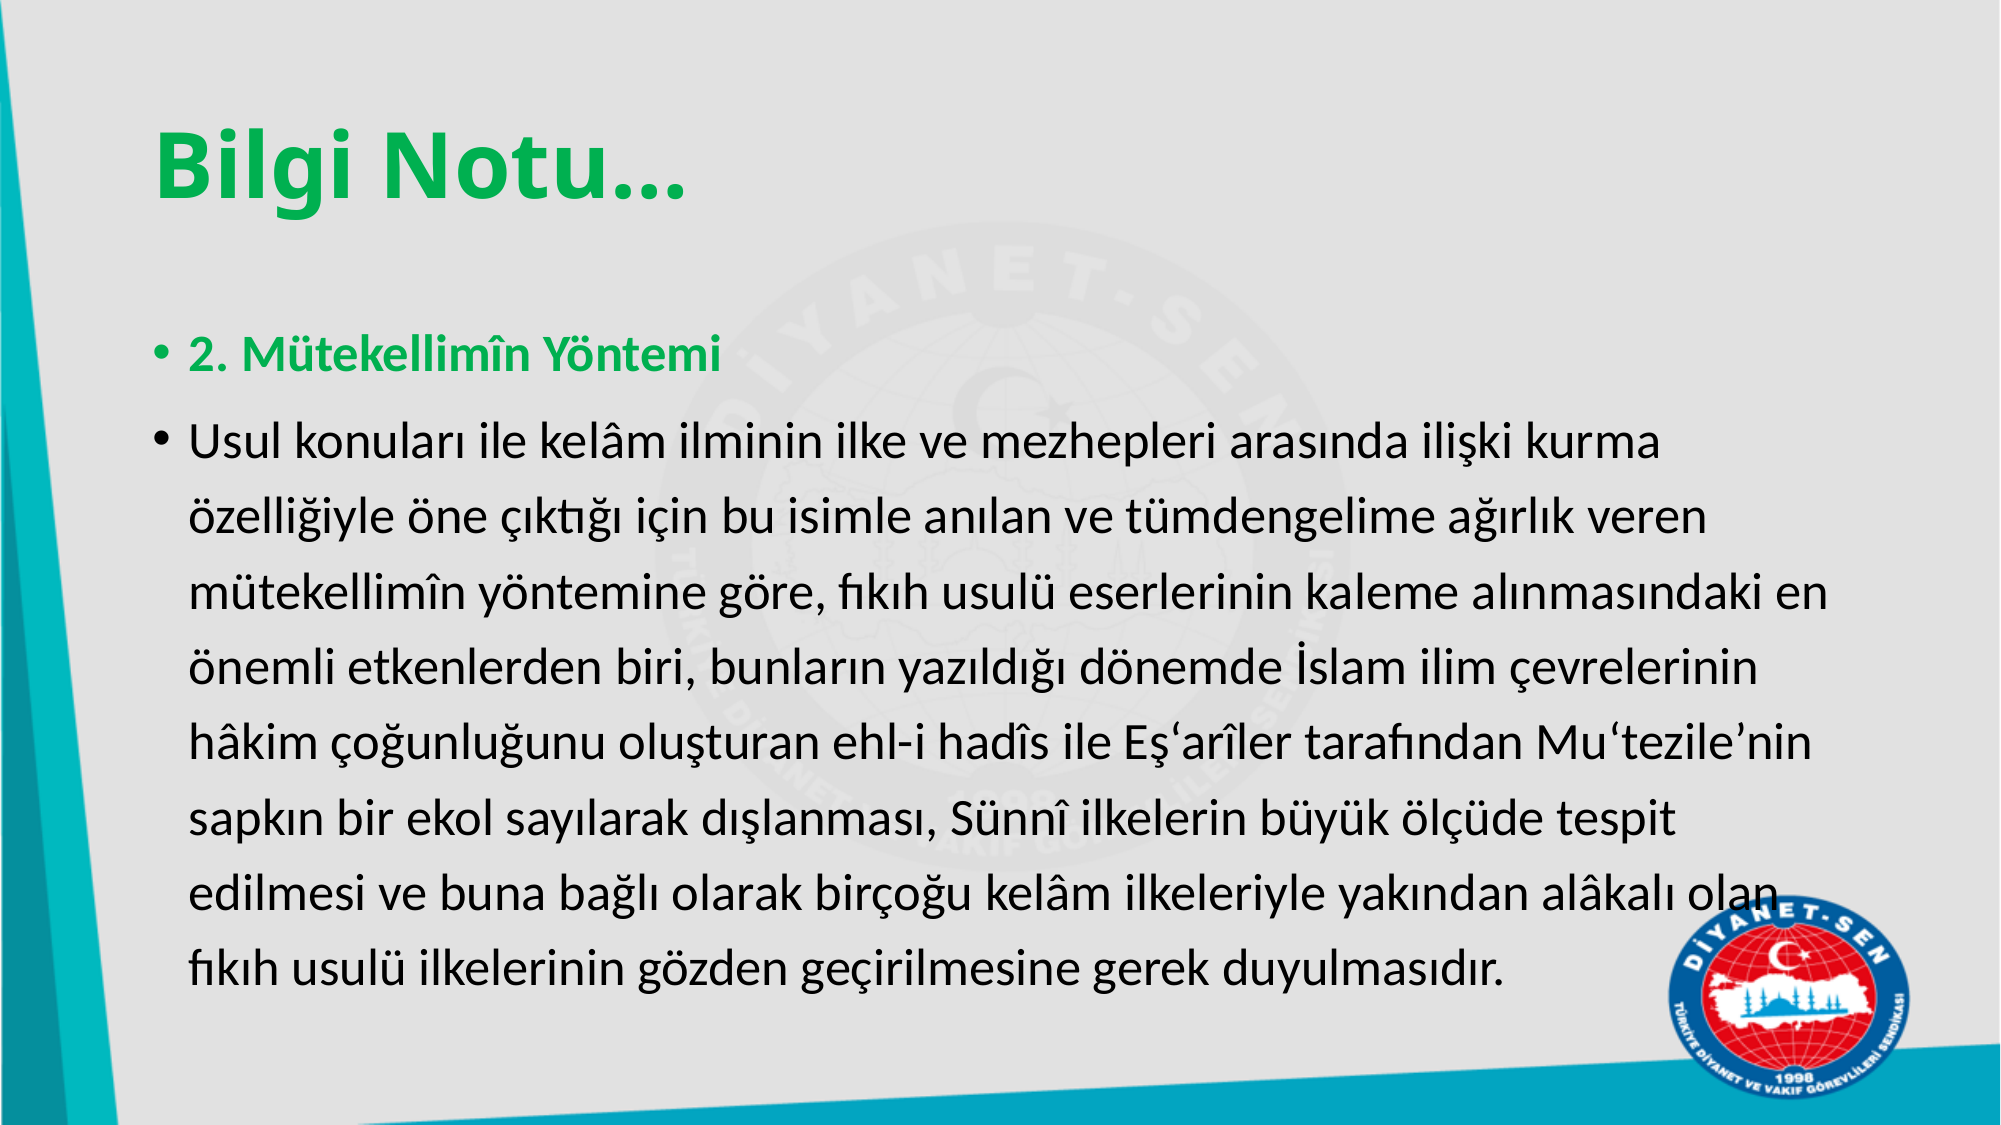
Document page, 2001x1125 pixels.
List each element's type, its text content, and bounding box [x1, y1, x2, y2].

list 2. Mütekellimîn Yöntemi Usul konuları ile kelâm ilminin ilke ve mezhepleri arasında ilişki kurma özelliğiyle öne çıktığı için bu isimle anılan ve tümdengelime ağırlık veren mütekellimîn yöntemine göre, fıkıh usulü eserlerinin kaleme alınmasındaki en önemli etkenlerden biri, bunların yazıldığı dönemde İslam ilim çevrelerinin hâkim çoğunluğunu oluşturan ehl-i hadîs ile Eş‘arîler tarafından Mu‘tezile’nin sapkın bir ekol sayılarak dışlanması, Sünnî ilkelerin büyük ölçüde tespit edilmesi ve buna bağlı olarak birçoğu kelâm ilkeleriyle yakından alâkalı olan fıkıh usulü ilkelerinin gözden geçirilmesine gerek duyulmasıdır. [137, 299, 1863, 1014]
picture [0, 0, 2001, 1125]
title Bilgi Notu… [137, 59, 1863, 278]
